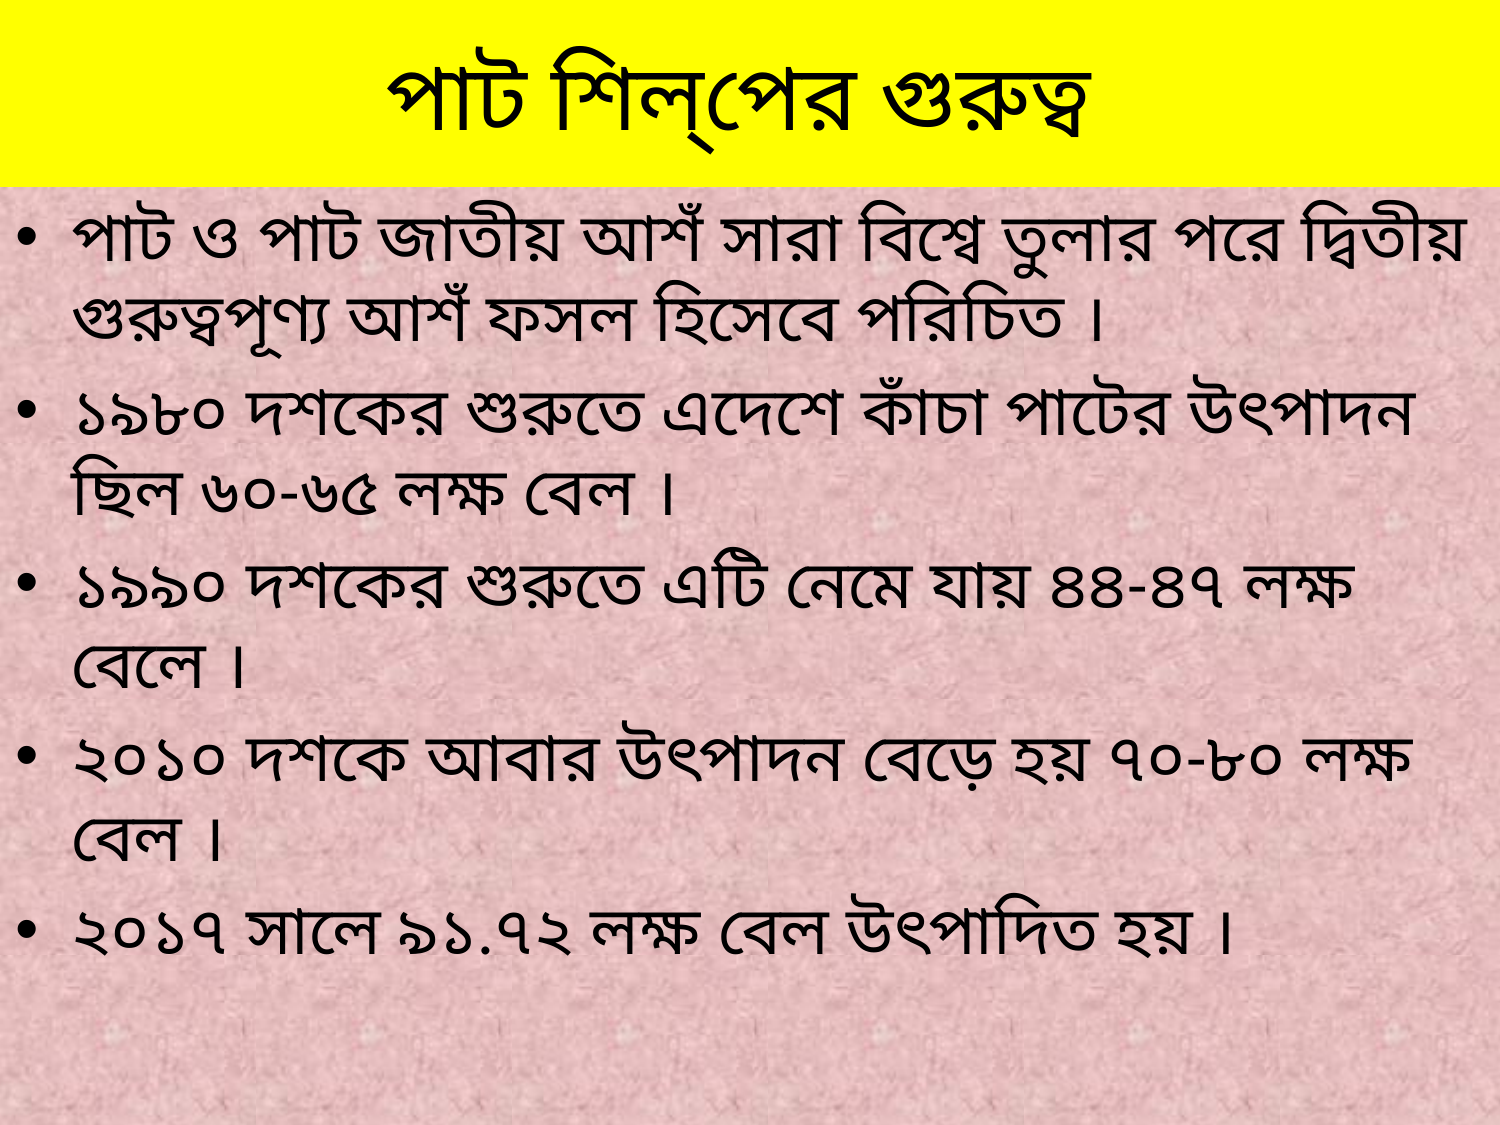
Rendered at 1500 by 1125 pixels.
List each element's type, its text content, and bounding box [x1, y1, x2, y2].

title পাট শিল্পের গুরুত্ব [0, 0, 1500, 187]
list পাট ও পাট জাতীয় আশঁ সারা বিশ্বে তুলার পরে দ্বিতীয় গুরুত্বপূণ্য আশঁ ফসল হিসেবে পরিচিত । ১৯৮০ দশকের শুরুতে এদেশে কাঁচা পাটের উৎপাদন ছিল ৬০-৬৫ লক্ষ বেল । ১৯৯০ দশকের শুরুতে এটি নেমে যায় ৪৪-৪৭ লক্ষ বেলে । ২০১০ দশকে আবার উৎপাদন বেড়ে হয় ৭০-৮০ লক্ষ বেল । ২০১৭ সালে ৯১.৭২ লক্ষ বেল উৎপাদিত হয় । [0, 187, 1500, 1125]
